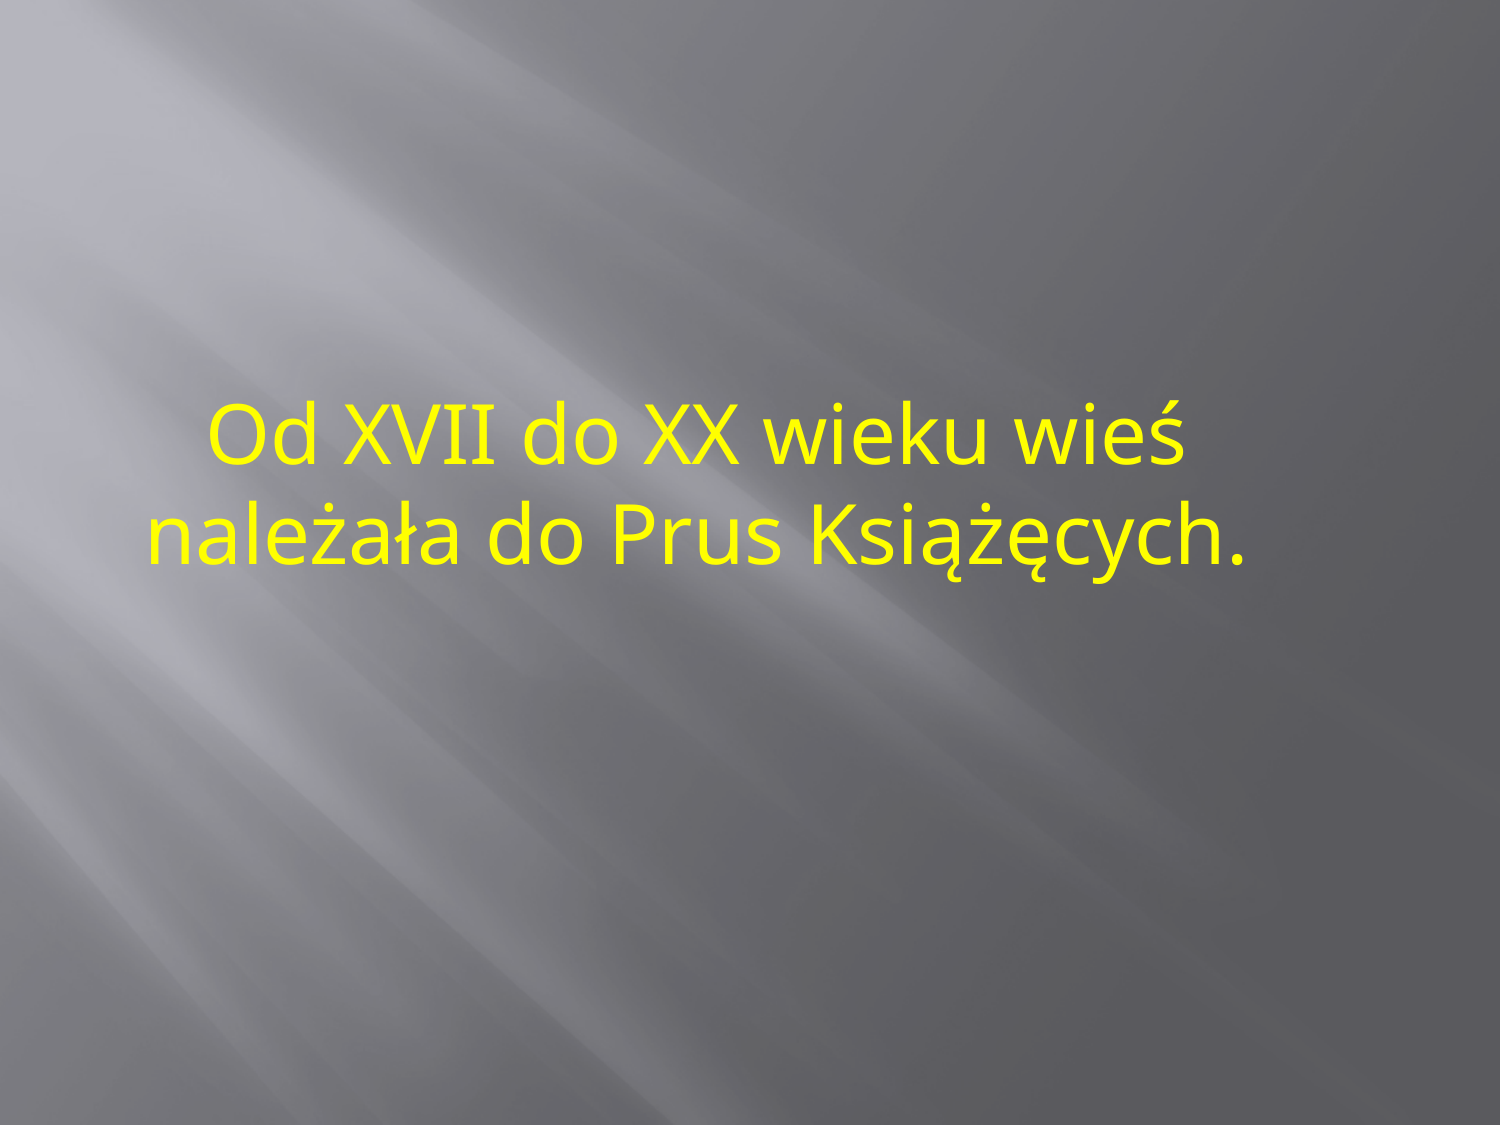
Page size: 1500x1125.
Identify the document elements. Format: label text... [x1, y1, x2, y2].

text_box Od XVII do XX wieku wieś należała do Prus Książęcych. [53, 373, 1341, 589]
